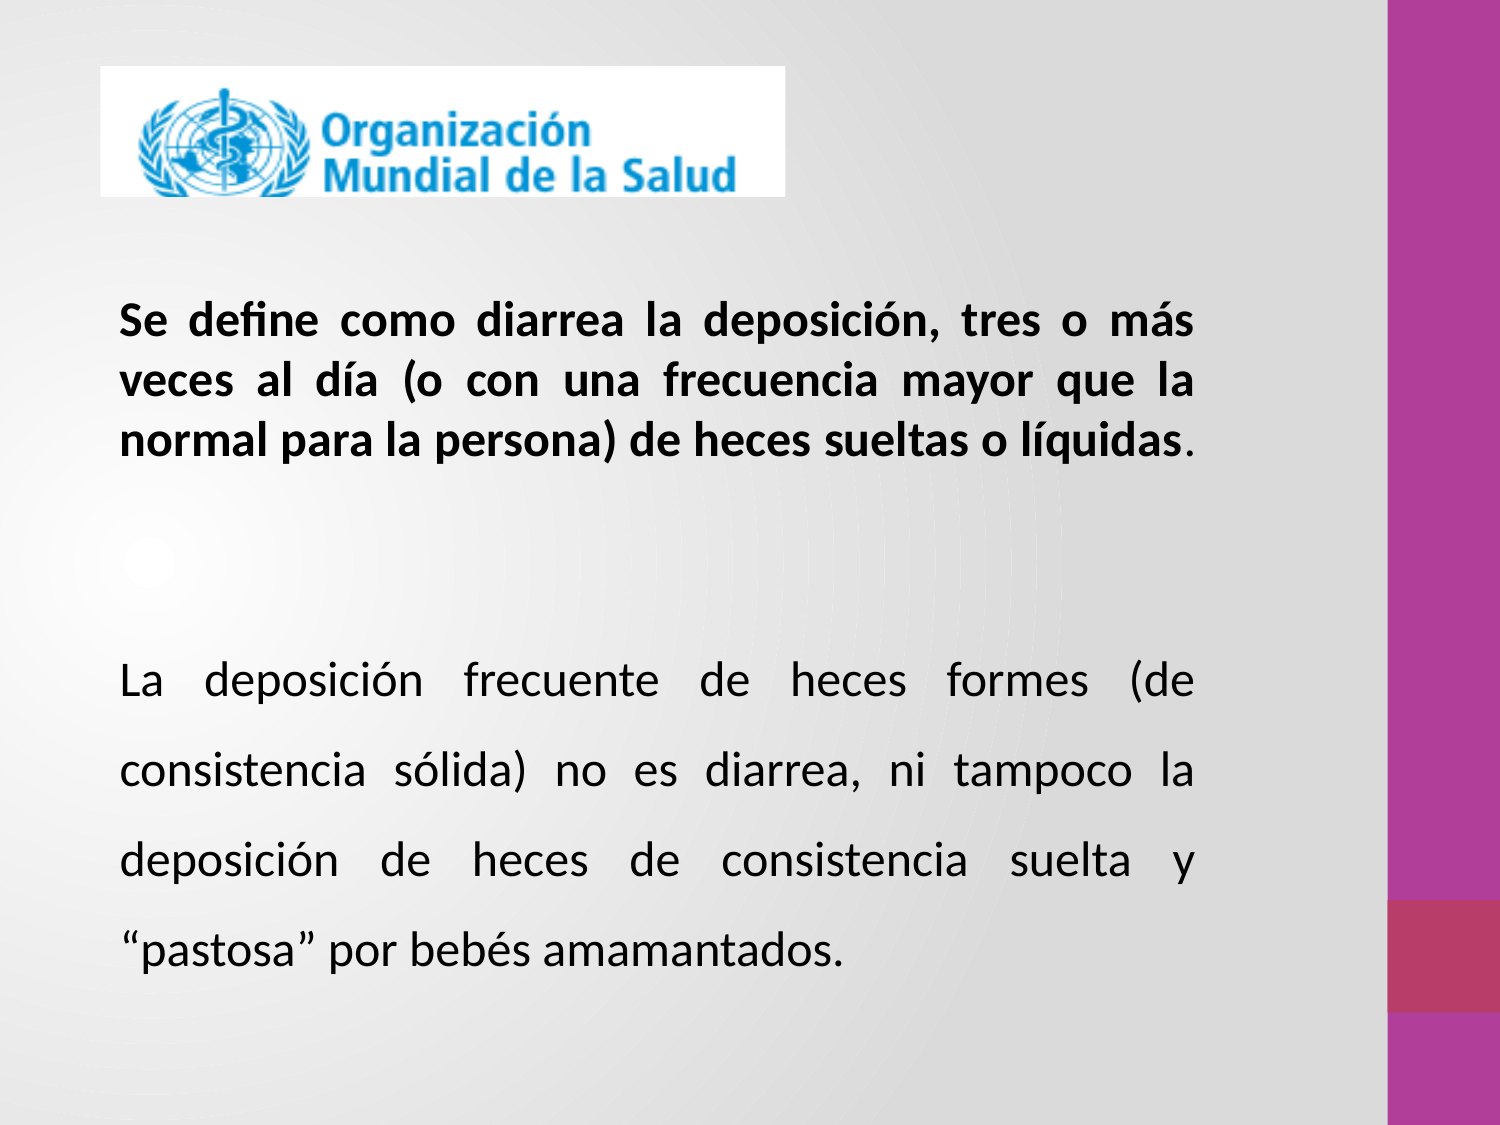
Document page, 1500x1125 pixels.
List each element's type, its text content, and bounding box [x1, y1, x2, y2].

text_box Se define como diarrea la deposición, tres o más veces al día (o con una frecuencia mayor que la normal para la persona) de heces sueltas o líquidas. La deposición frecuente de heces formes (de consistencia sólida) no es diarrea, ni tampoco la deposición de heces de consistencia suelta y “pastosa” por bebés amamantados. [104, 278, 1211, 984]
picture [99, 65, 786, 197]
